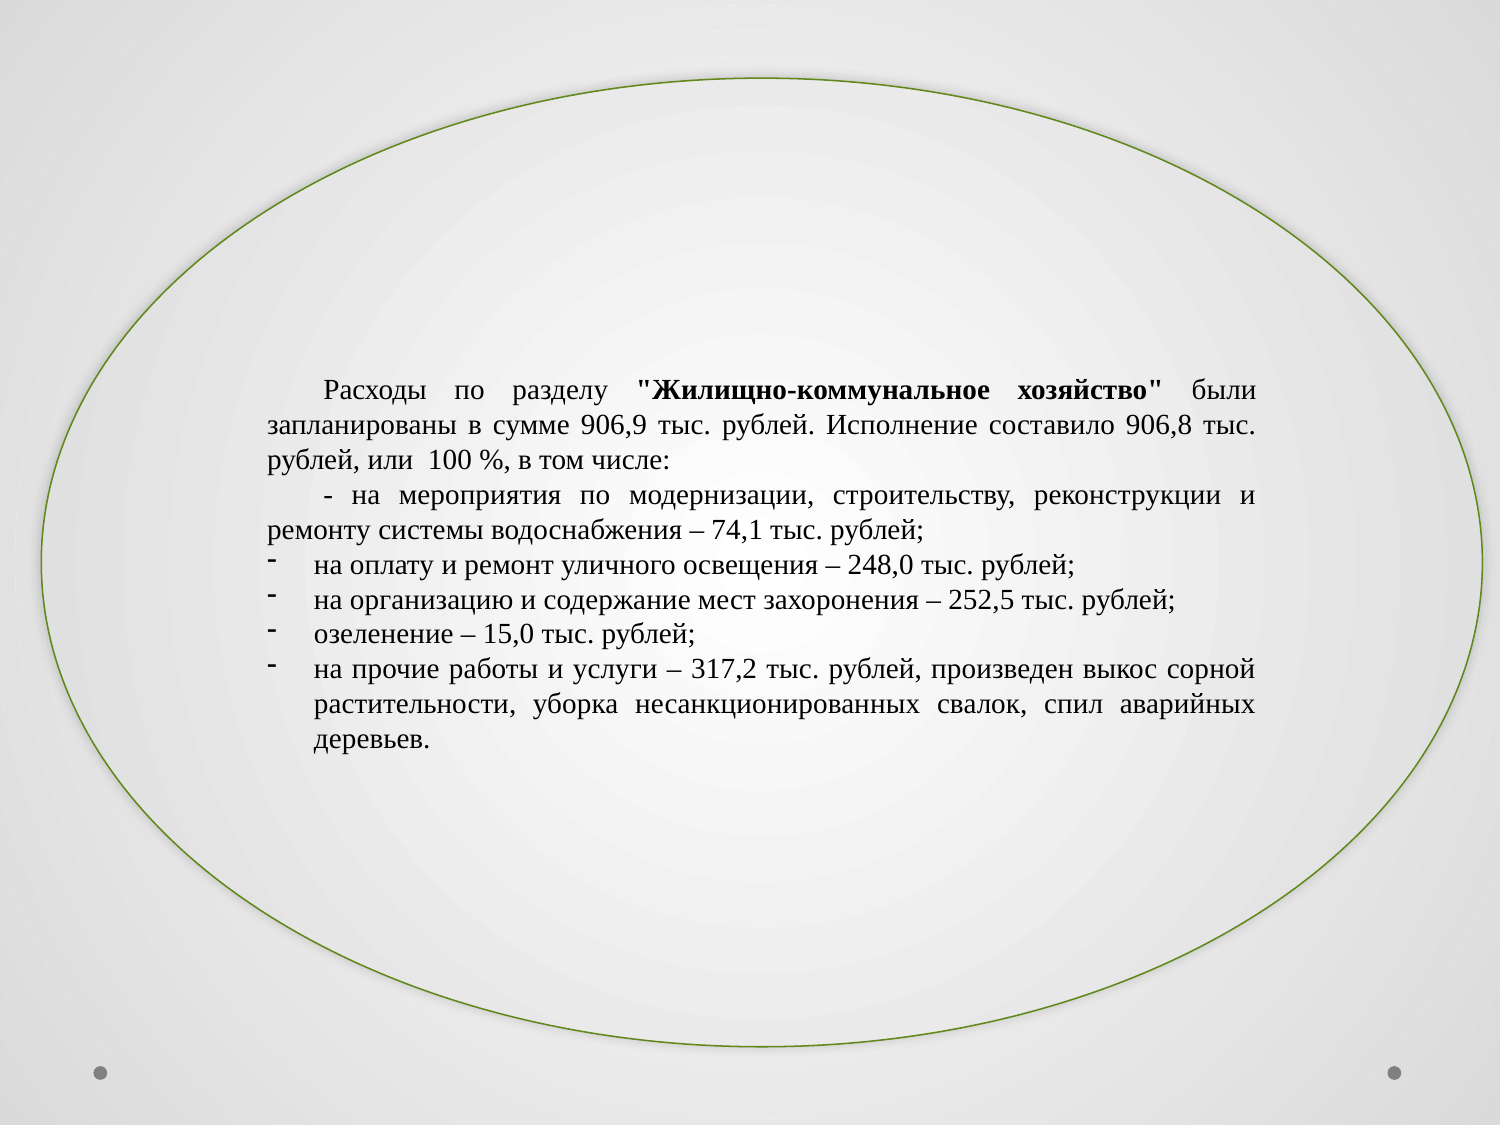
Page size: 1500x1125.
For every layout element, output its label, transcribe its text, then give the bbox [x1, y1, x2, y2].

text_box Расходы по разделу "Жилищно-коммунальное хозяйство" были запланированы в сумме 906,9 тыс. рублей. Исполнение составило 906,8 тыс. рублей, или 100 %, в том числе: - на мероприятия по модернизации, строительству, реконструкции и ремонту системы водоснабжения – 74,1 тыс. рублей; на оплату и ремонт уличного освещения – 248,0 тыс. рублей; на организацию и содержание мест захоронения – 252,5 тыс. рублей; озеленение – 15,0 тыс. рублей; на прочие работы и услуги – 317,2 тыс. рублей, произведен выкос сорной растительности, уборка несанкционированных свалок, спил аварийных деревьев. [40, 77, 1484, 1048]
